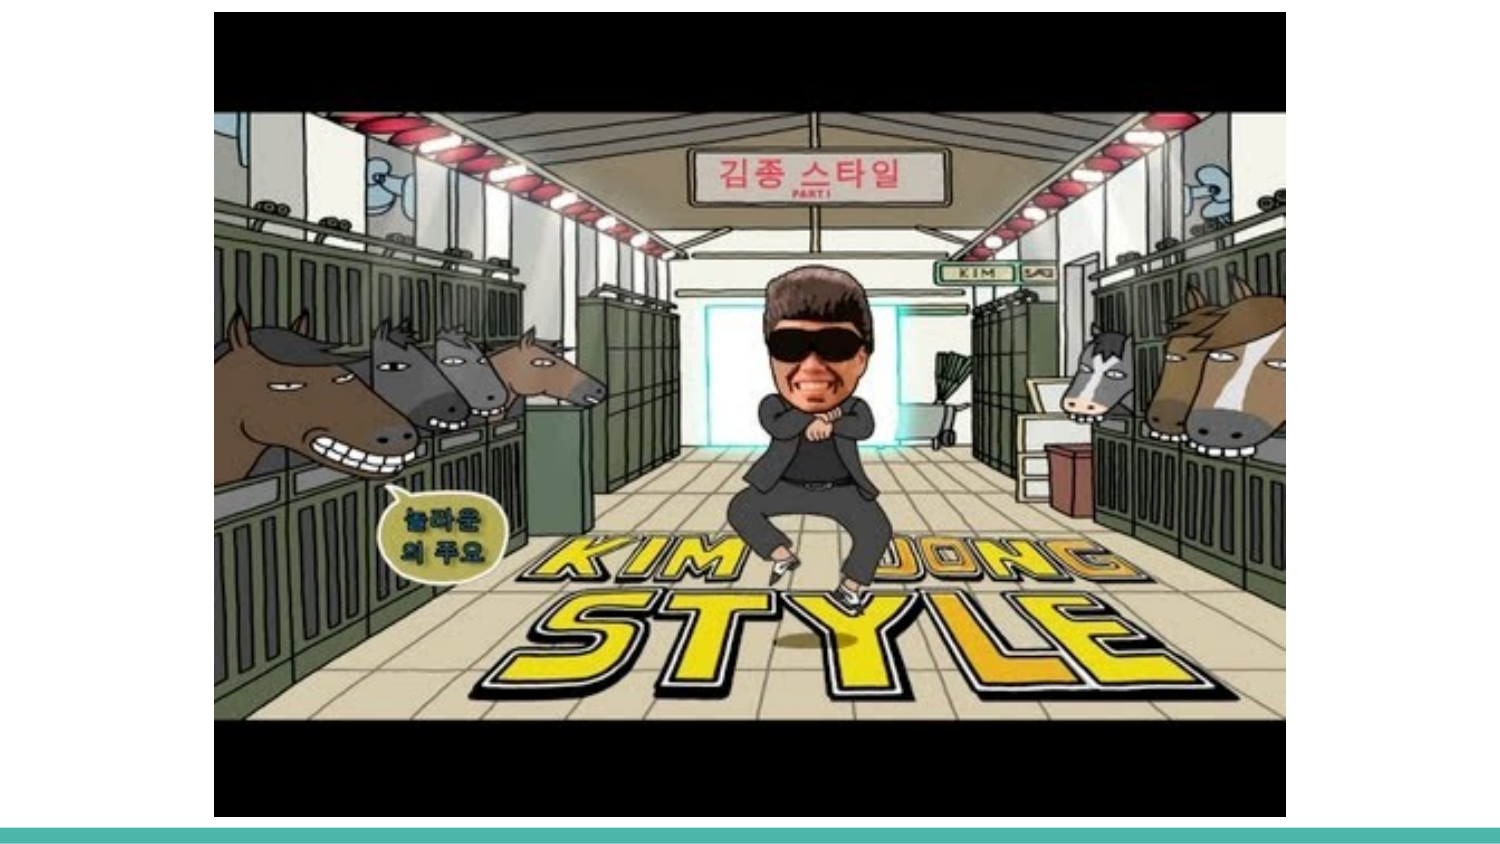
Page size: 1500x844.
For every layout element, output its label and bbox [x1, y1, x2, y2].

picture [213, 11, 1287, 817]
